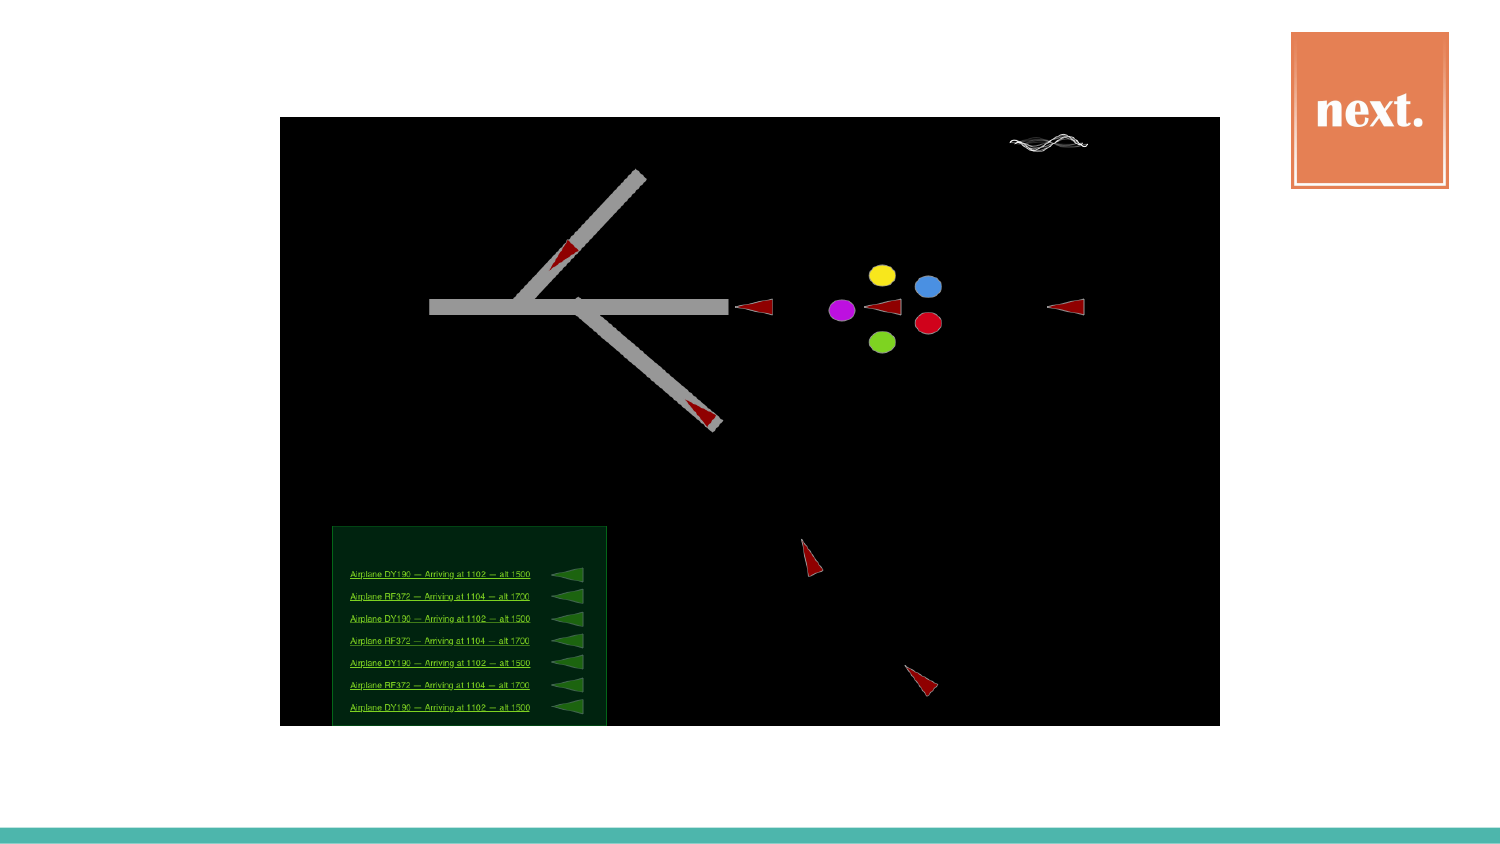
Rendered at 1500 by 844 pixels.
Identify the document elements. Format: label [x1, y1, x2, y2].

picture [280, 117, 1220, 726]
picture [1291, 32, 1449, 189]
